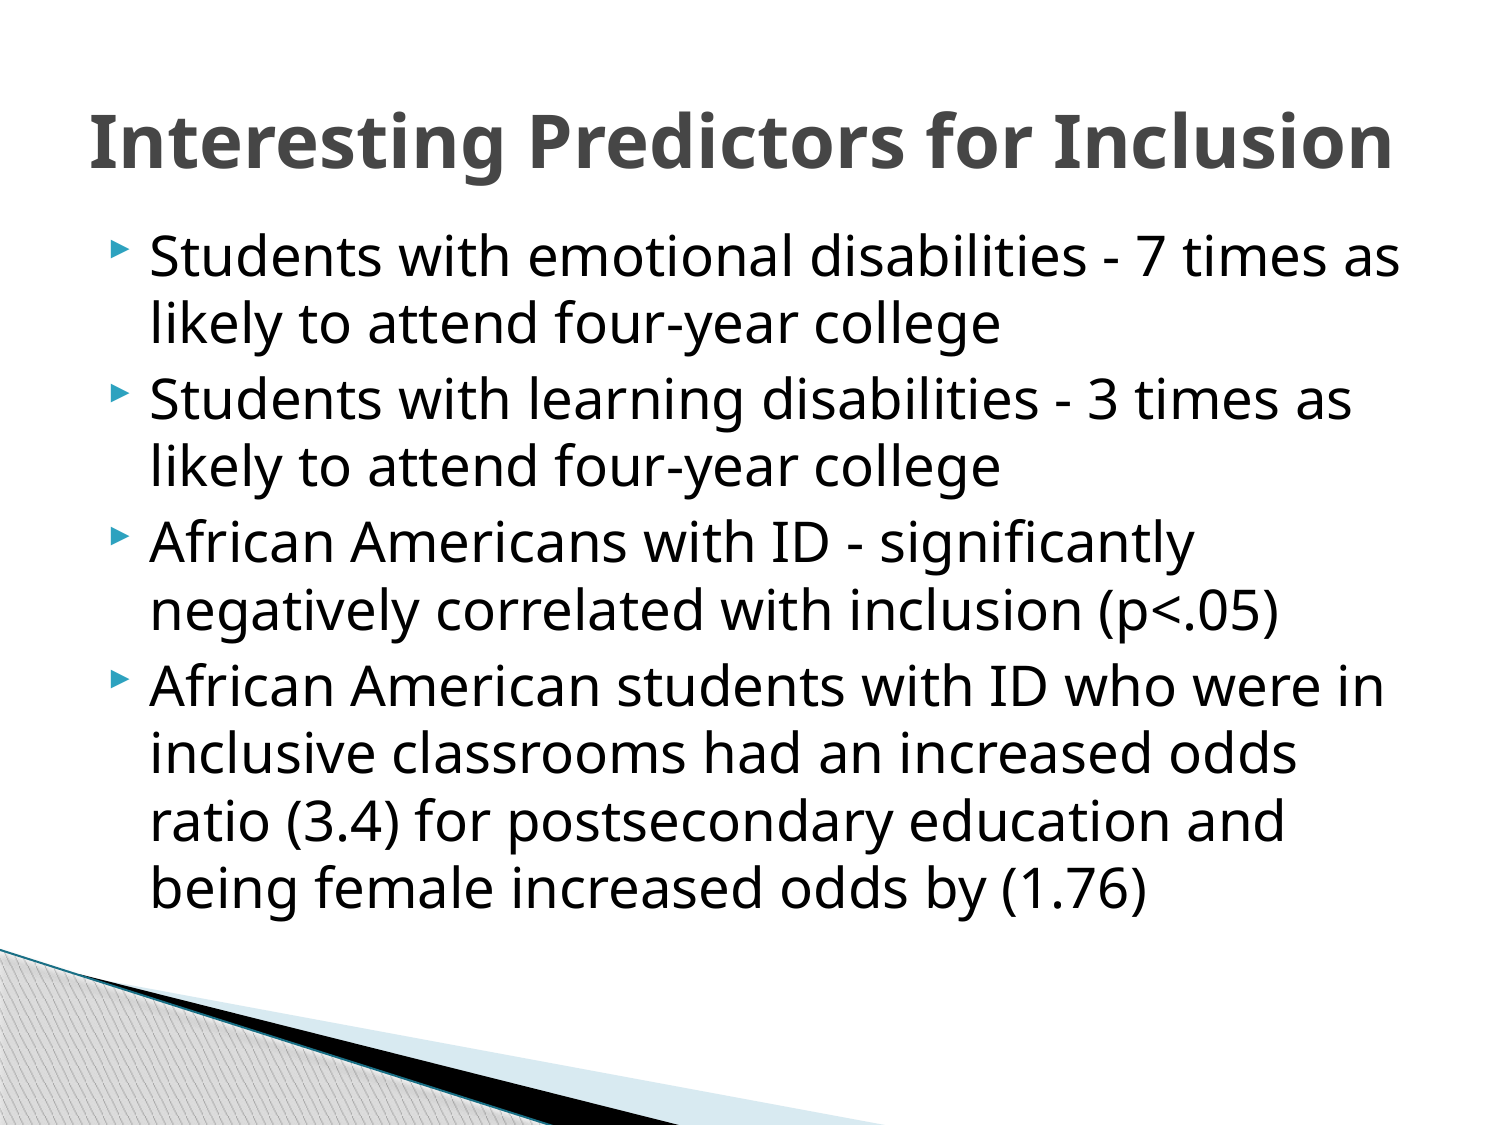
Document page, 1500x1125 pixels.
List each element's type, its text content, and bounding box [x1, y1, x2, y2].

list Students with emotional disabilities - 7 times as likely to attend four-year college Students with learning disabilities - 3 times as likely to attend four-year college African Americans with ID - significantly negatively correlated with inclusion (p<.05) African American students with ID who were in inclusive classrooms had an increased odds ratio (3.4) for postsecondary education and being female increased odds by (1.76) [75, 233, 1425, 1050]
title Interesting Predictors for Inclusion [75, 45, 1425, 233]
